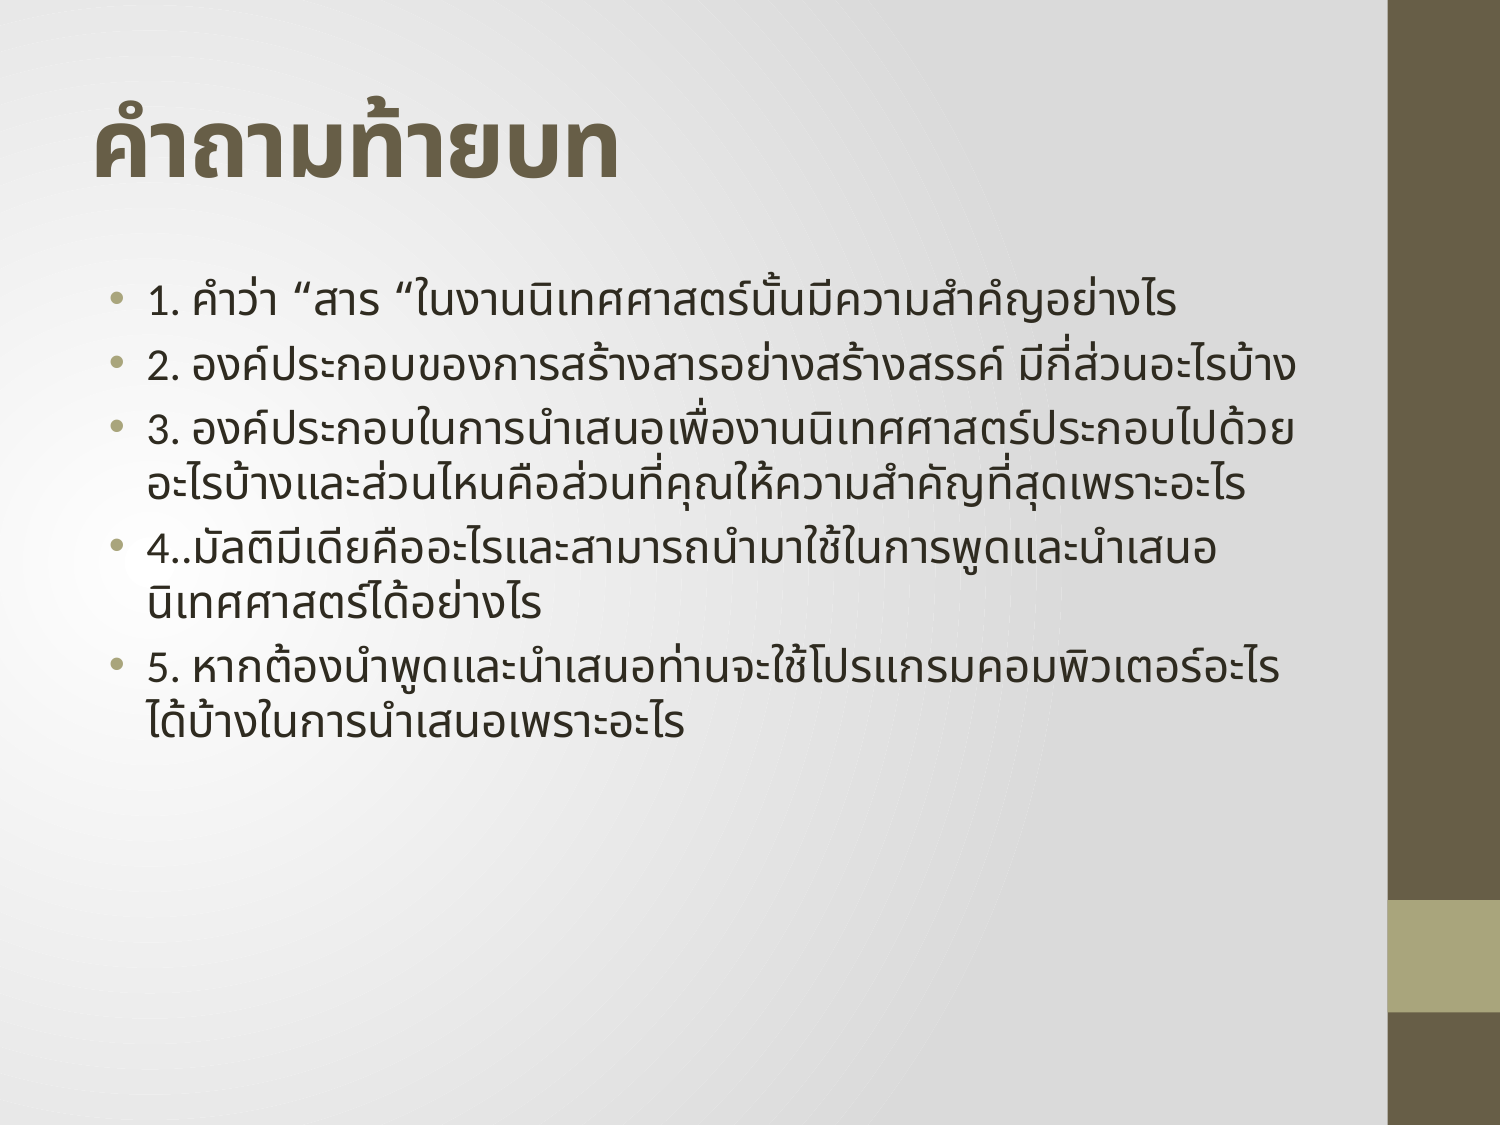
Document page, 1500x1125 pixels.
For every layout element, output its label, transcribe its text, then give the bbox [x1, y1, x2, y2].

title คำถามท้ายบท [75, 45, 1325, 233]
list 1. คำว่า “สาร “ในงานนิเทศศาสตร์นั้นมีความสำคํญอย่างไร 2. องค์ประกอบของการสร้างสารอย่างสร้างสรรค์ มีกี่ส่วนอะไรบ้าง 3. องค์ประกอบในการนำเสนอเพื่องานนิเทศศาสตร์ประกอบไปด้วยอะไรบ้างและส่วนไหนคือส่วนที่คุณให้ความสำคัญที่สุดเพราะอะไร 4..มัลติมีเดียคืออะไรและสามารถนำมาใช้ในการพูดและนำเสนอนิเทศศาสตร์ได้อย่างไร 5. หากต้องนำพูดและนำเสนอท่านจะใช้โปรแกรมคอมพิวเตอร์อะไรได้บ้างในการนำเสนอเพราะอะไร [75, 262, 1325, 1050]
